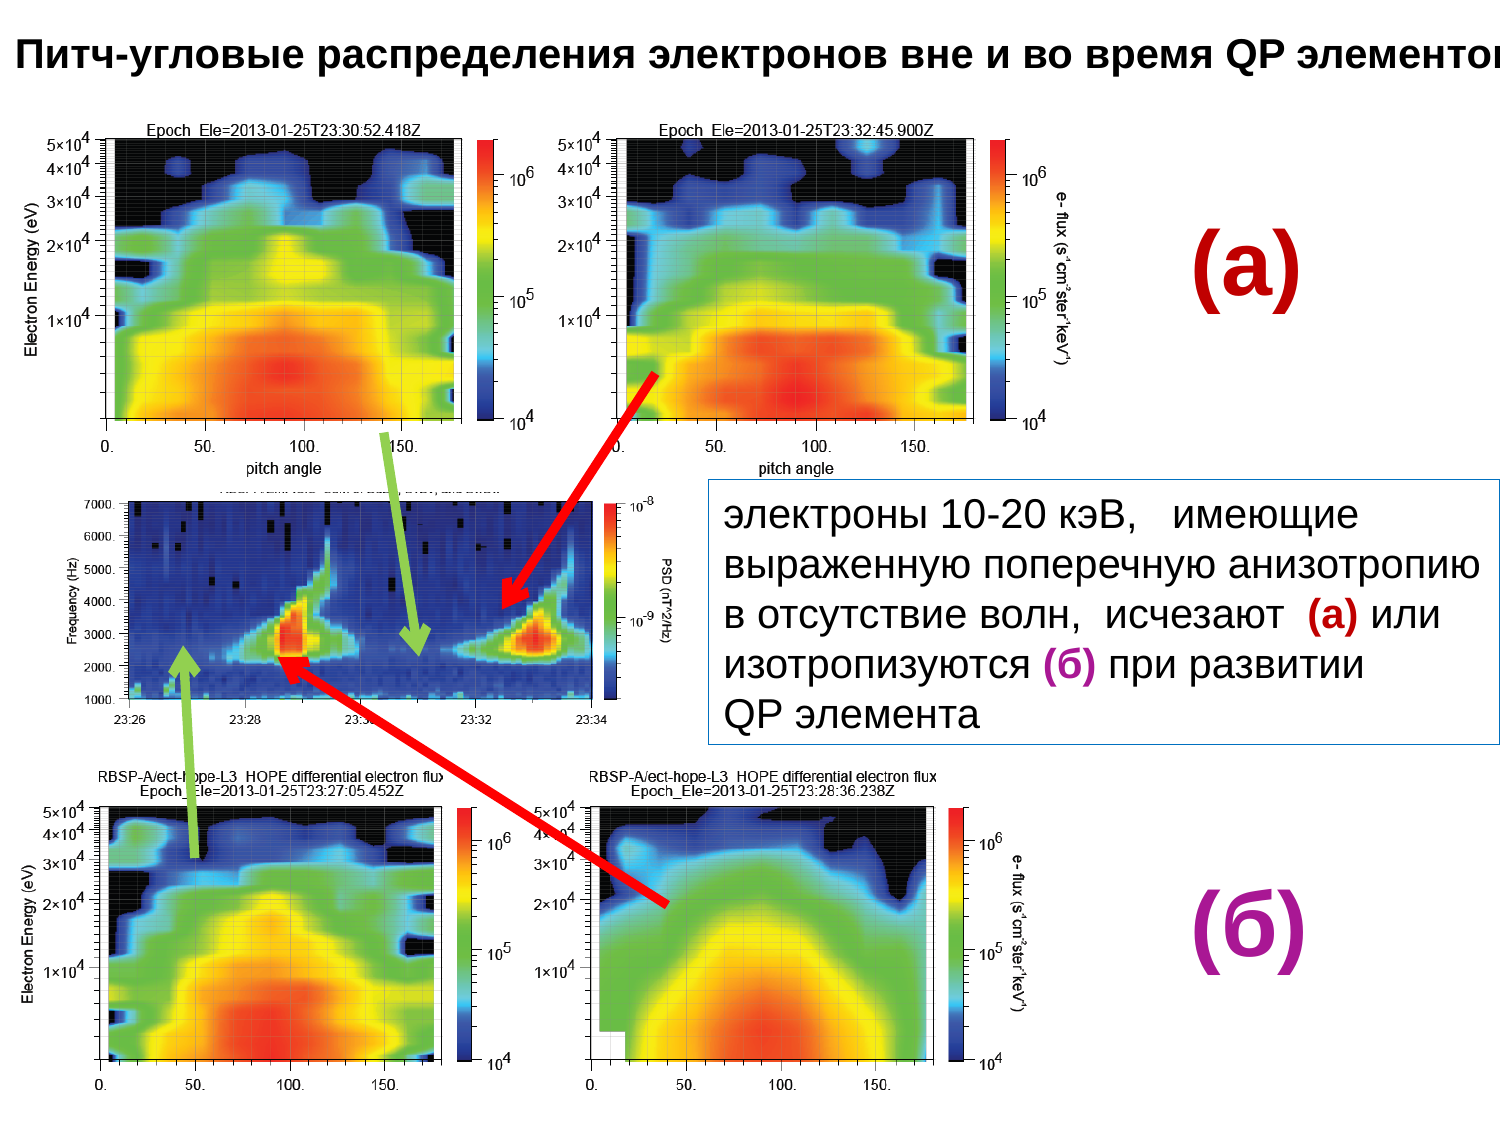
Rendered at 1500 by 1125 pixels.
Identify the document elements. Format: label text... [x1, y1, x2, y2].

text_box Питч-угловые распределения электронов вне и во время QP элементов [0, 19, 1500, 84]
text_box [277, 656, 668, 906]
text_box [383, 432, 420, 655]
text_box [501, 373, 656, 610]
text_box (а) [1176, 196, 1318, 321]
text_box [182, 645, 195, 859]
picture [0, 751, 1064, 1098]
picture [0, 113, 1105, 725]
text_box (б) [1175, 857, 1324, 983]
text_box электроны 10-20 кэВ, имеющие выраженную поперечную анизотропию в отсутствие волн, исчезают (а) или изотропизуются (б) при развитии QP элемента [708, 479, 1500, 745]
